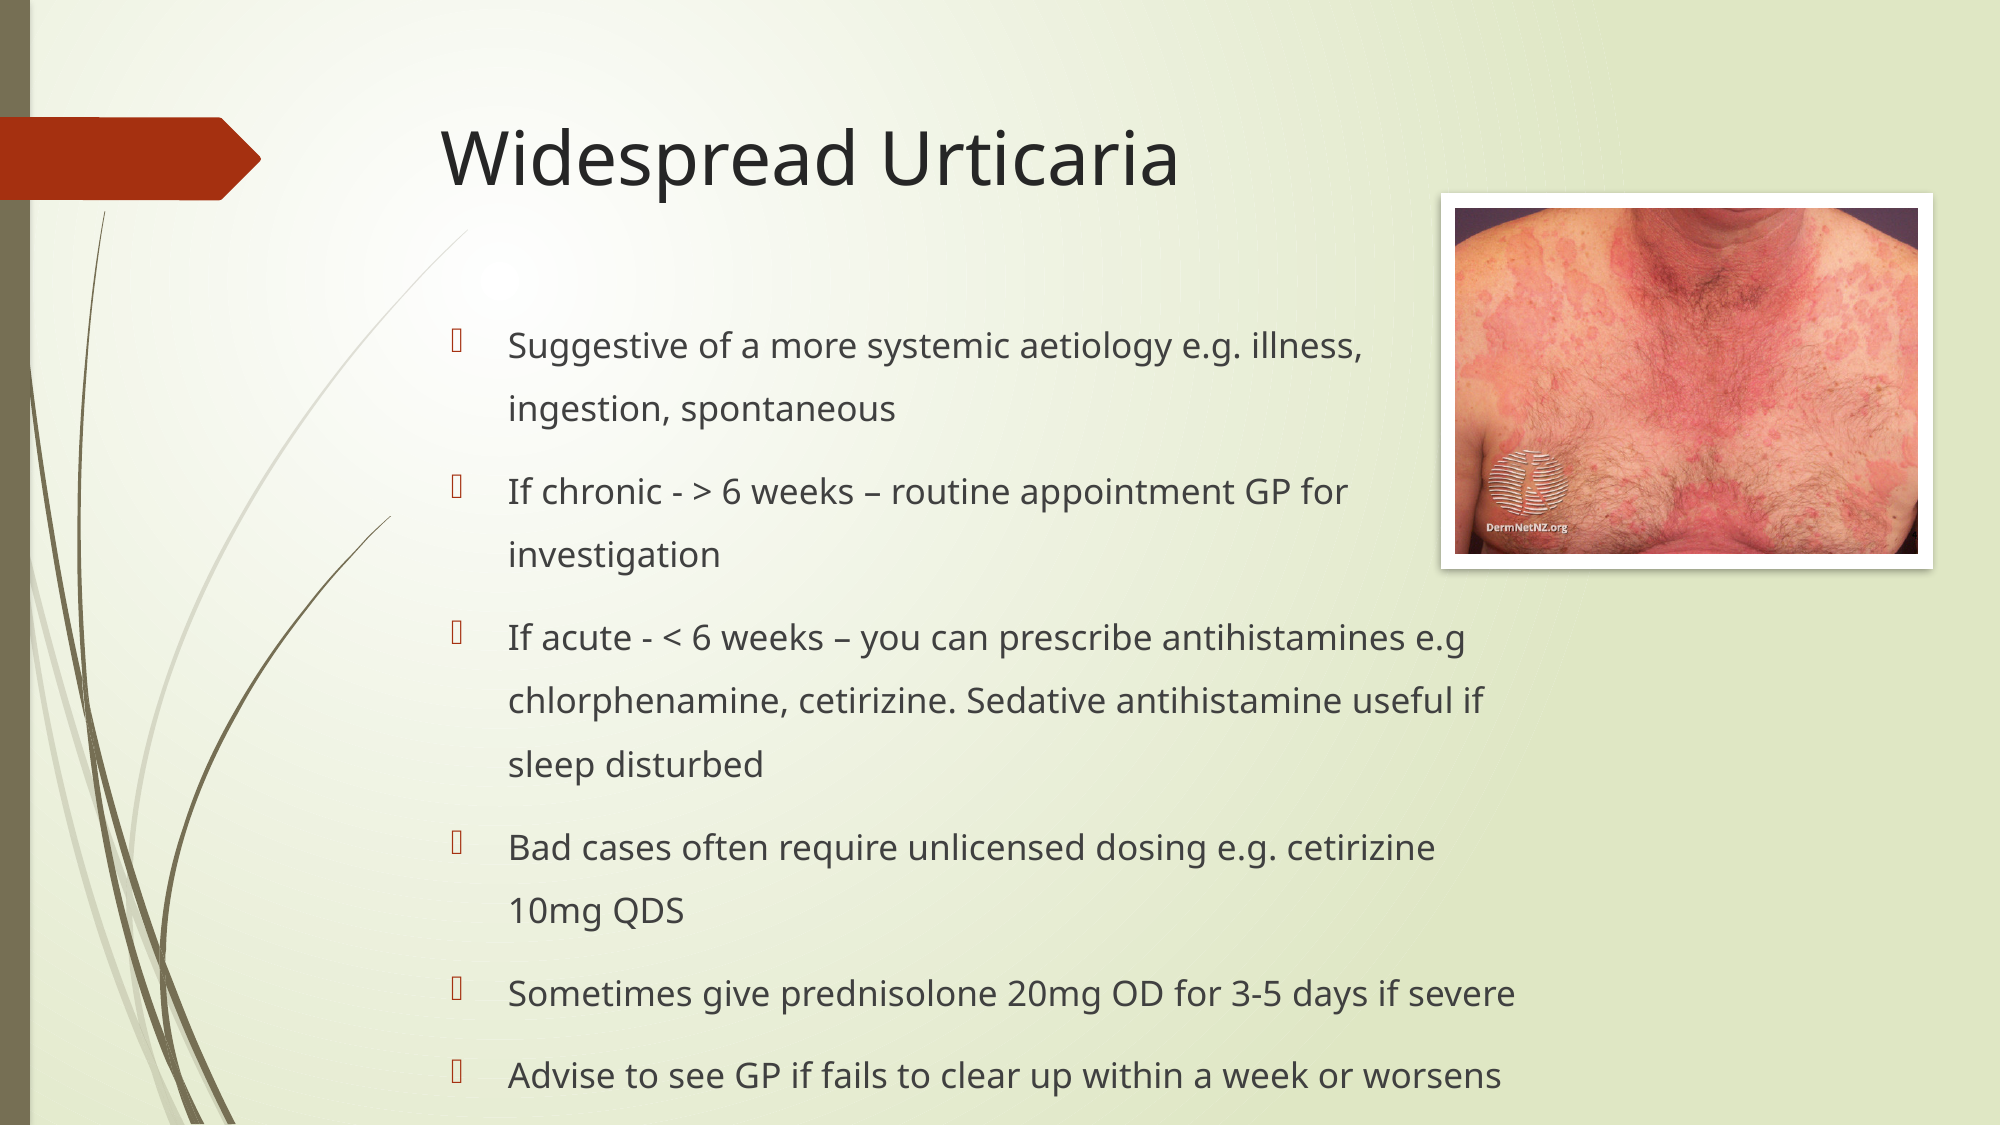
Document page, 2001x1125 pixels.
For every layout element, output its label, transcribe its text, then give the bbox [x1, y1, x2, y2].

title Widespread Urticaria [425, 102, 1888, 313]
list Suggestive of a more systemic aetiology e.g. illness, ingestion, spontaneous If chronic - > 6 weeks – routine appointment GP for investigation If acute - < 6 weeks – you can prescribe antihistamines e.g chlorphenamine, cetirizine. Sedative antihistamine useful if sleep disturbed Bad cases often require unlicensed dosing e.g. cetirizine 10mg QDS Sometimes give prednisolone 20mg OD for 3-5 days if severe Advise to see GP if fails to clear up within a week or worsens [435, 294, 1551, 1120]
picture [1455, 207, 1919, 555]
